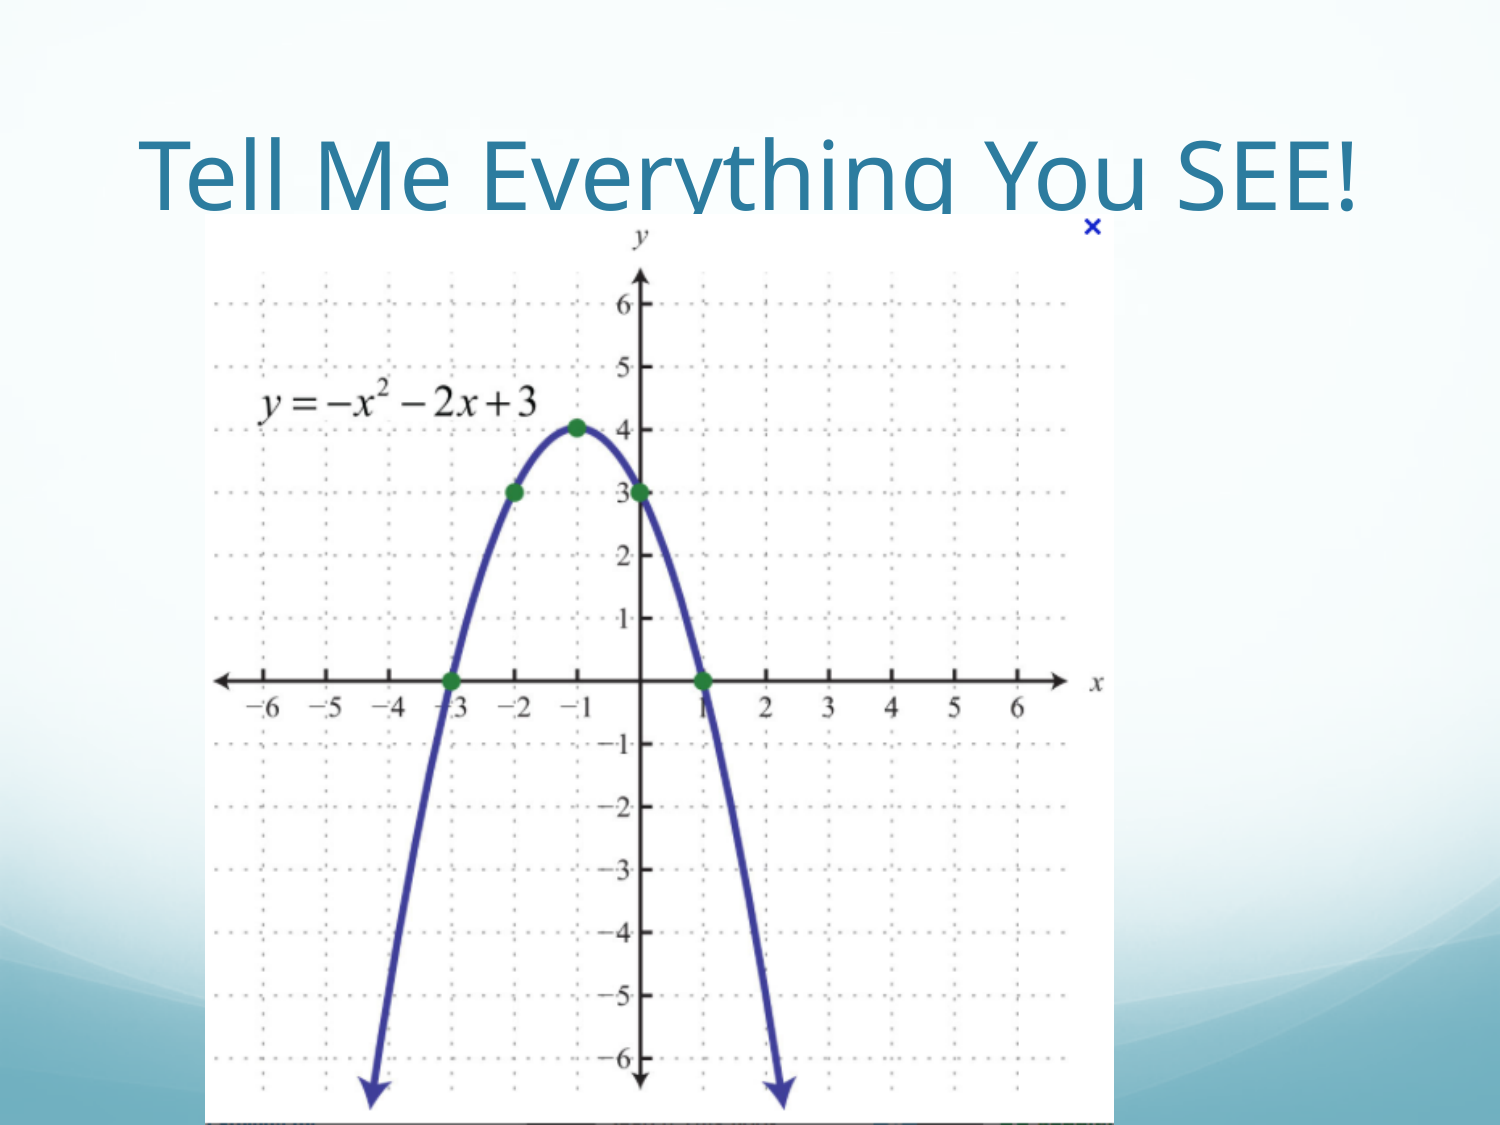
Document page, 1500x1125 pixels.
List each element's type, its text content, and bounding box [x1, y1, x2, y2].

picture [204, 214, 1115, 1125]
title Tell Me Everything You SEE! [90, 17, 1410, 237]
